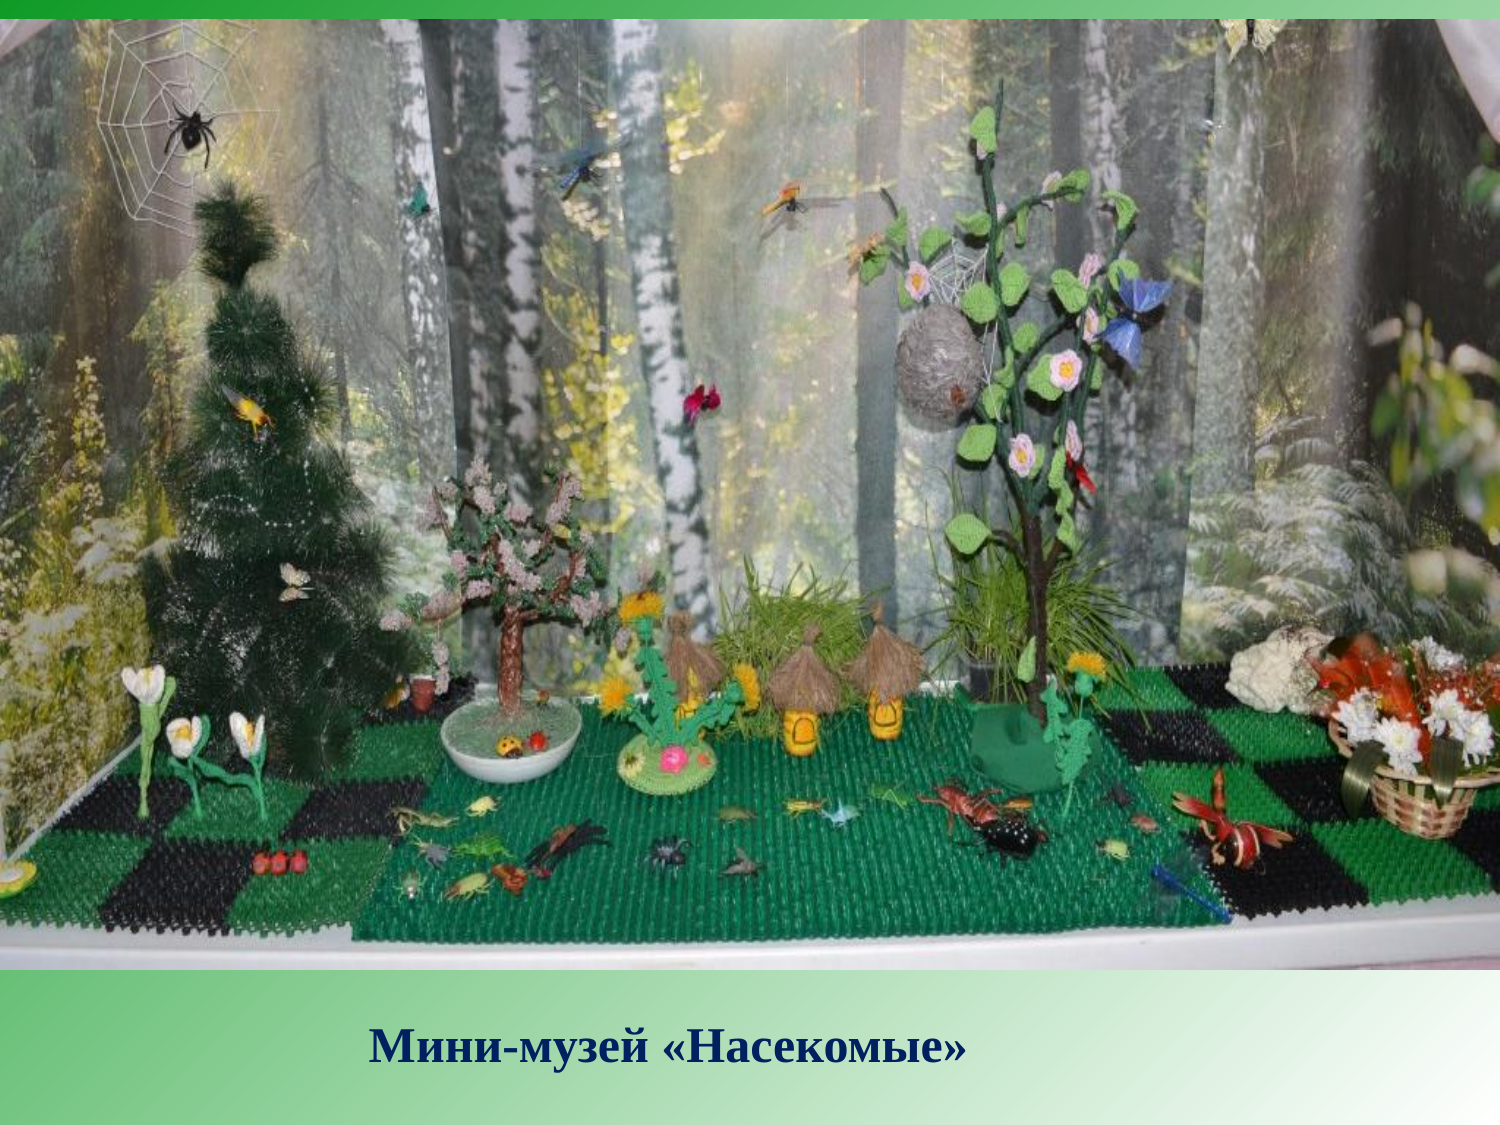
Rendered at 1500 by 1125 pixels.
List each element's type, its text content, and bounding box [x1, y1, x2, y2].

picture [0, 18, 1500, 971]
text_box Мини-музей «Насекомые» [353, 1005, 983, 1080]
